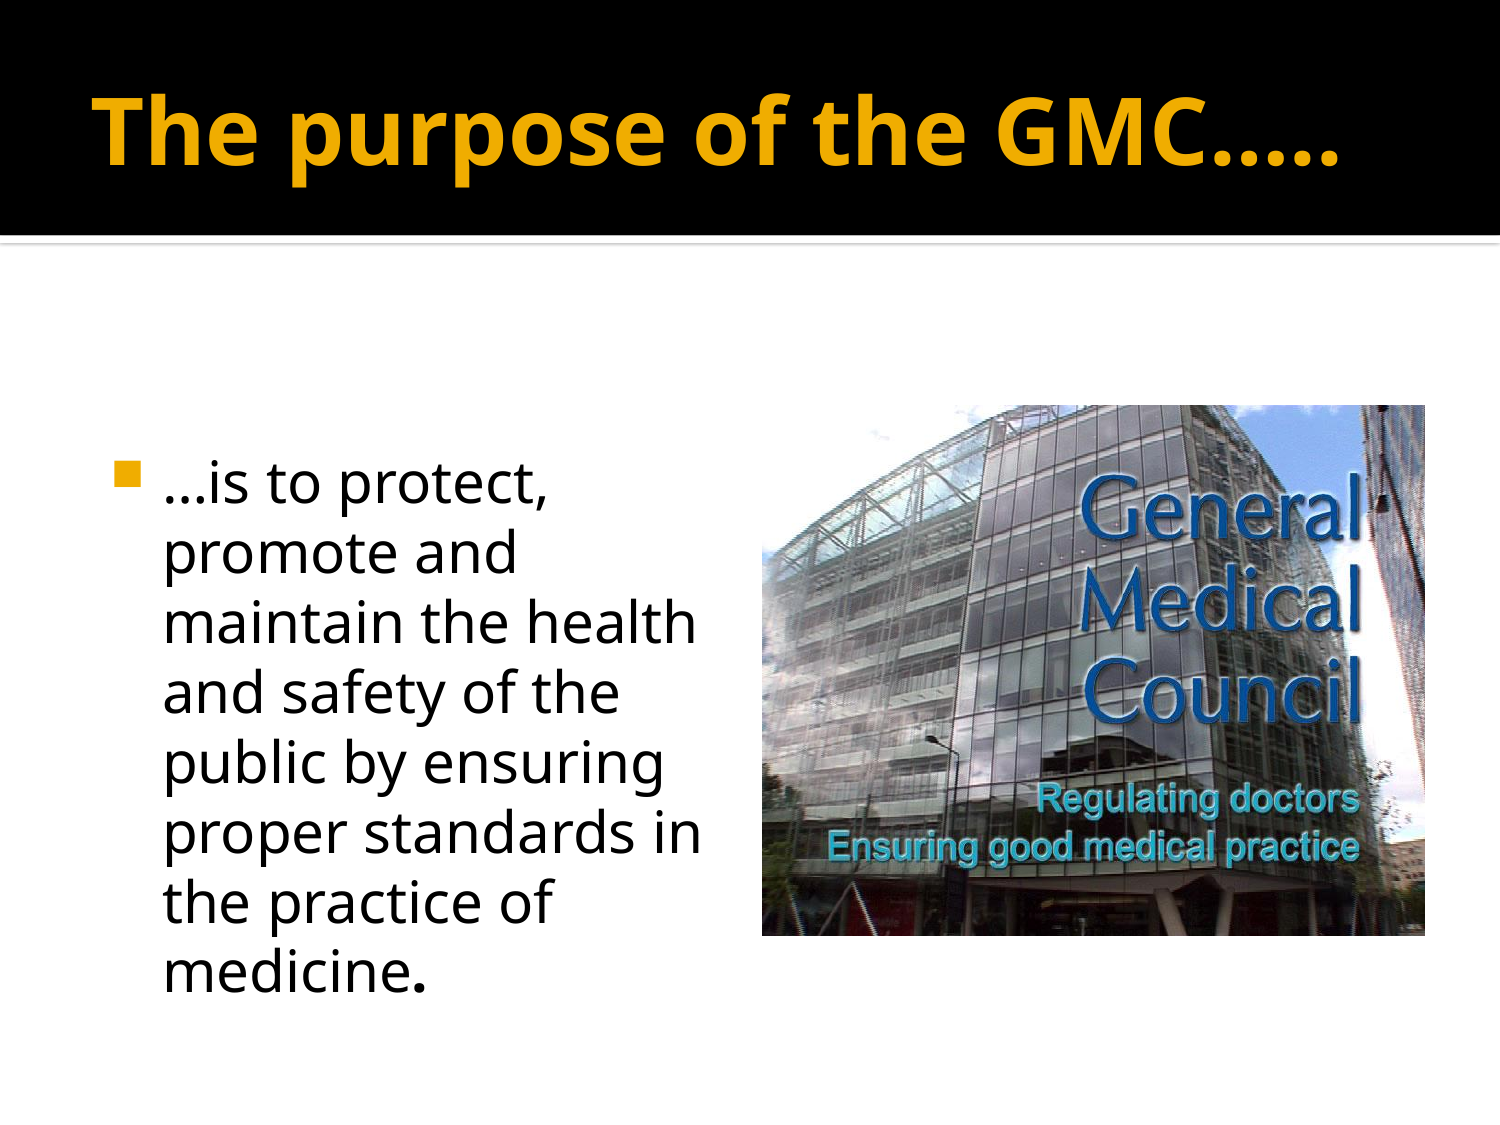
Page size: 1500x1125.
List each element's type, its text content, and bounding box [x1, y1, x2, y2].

list …is to protect, promote and maintain the health and safety of the public by ensuring proper standards in the practice of medicine. [75, 291, 738, 1050]
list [762, 290, 1425, 1050]
title The purpose of the GMC….. [75, 24, 1425, 231]
